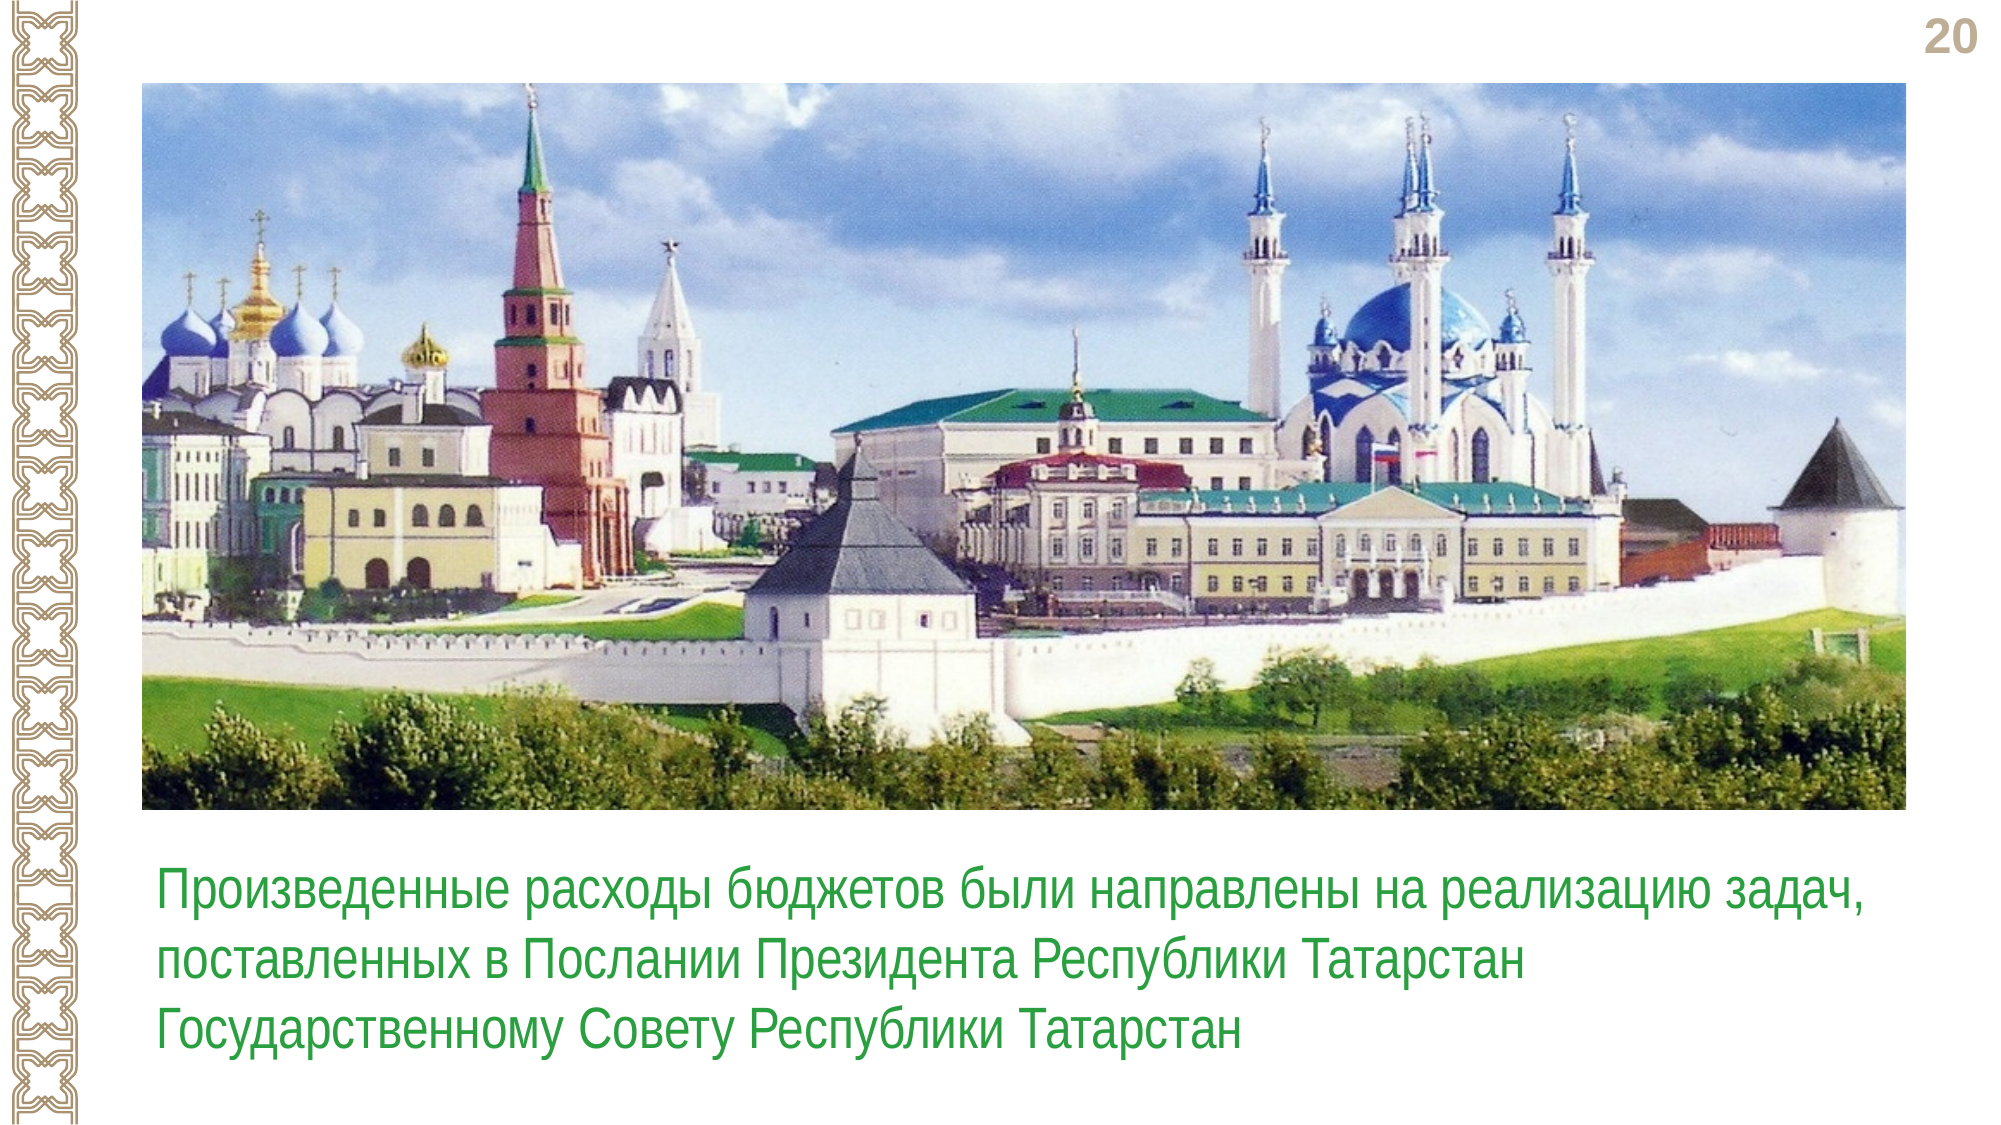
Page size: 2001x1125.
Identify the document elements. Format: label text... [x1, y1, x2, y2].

picture [141, 83, 1907, 810]
text_box Произведенные расходы бюджетов были направлены на реализацию задач, поставленных в Послании Президента Республики Татарстан Государственному Совету Республики Татарстан [142, 843, 1990, 1068]
